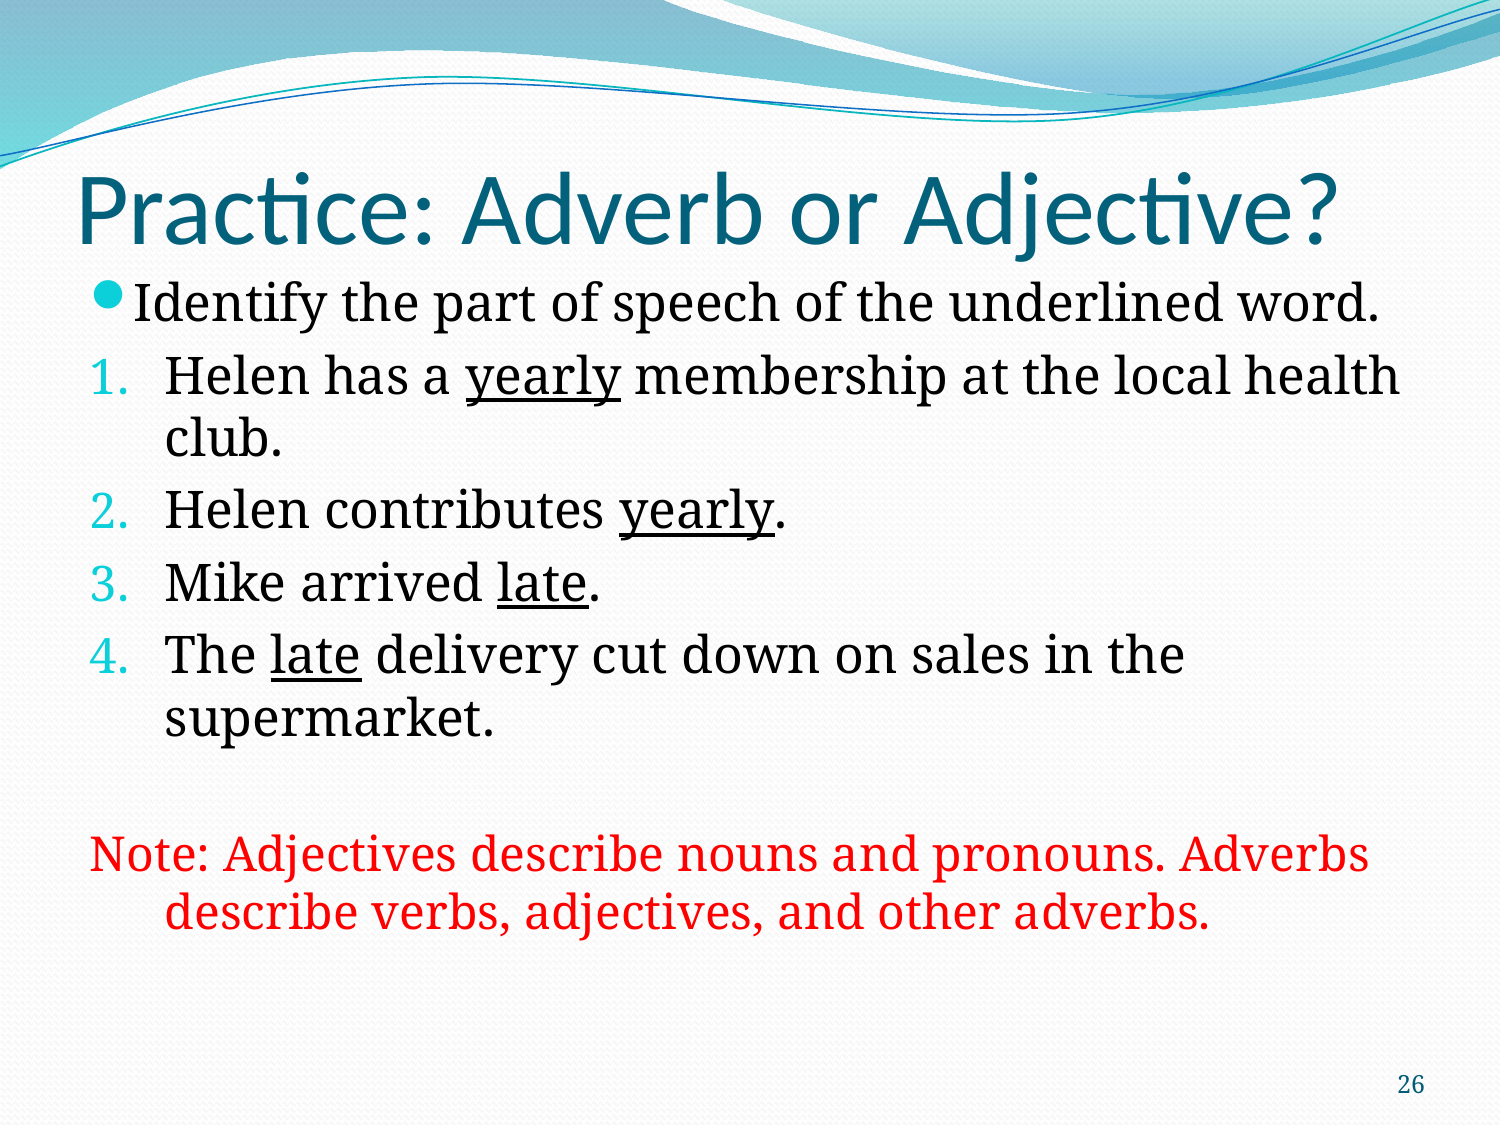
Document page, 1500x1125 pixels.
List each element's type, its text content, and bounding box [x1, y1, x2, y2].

title Practice: Adverb or Adjective? [75, 125, 1425, 262]
list Identify the part of speech of the underlined word. Helen has a yearly membership at the local health club. Helen contributes yearly. Mike arrived late. The late delivery cut down on sales in the supermarket. Note: Adjectives describe nouns and pronouns. Adverbs describe verbs, adjectives, and other adverbs. [75, 262, 1425, 1038]
slide_number 26 [1299, 1042, 1425, 1103]
